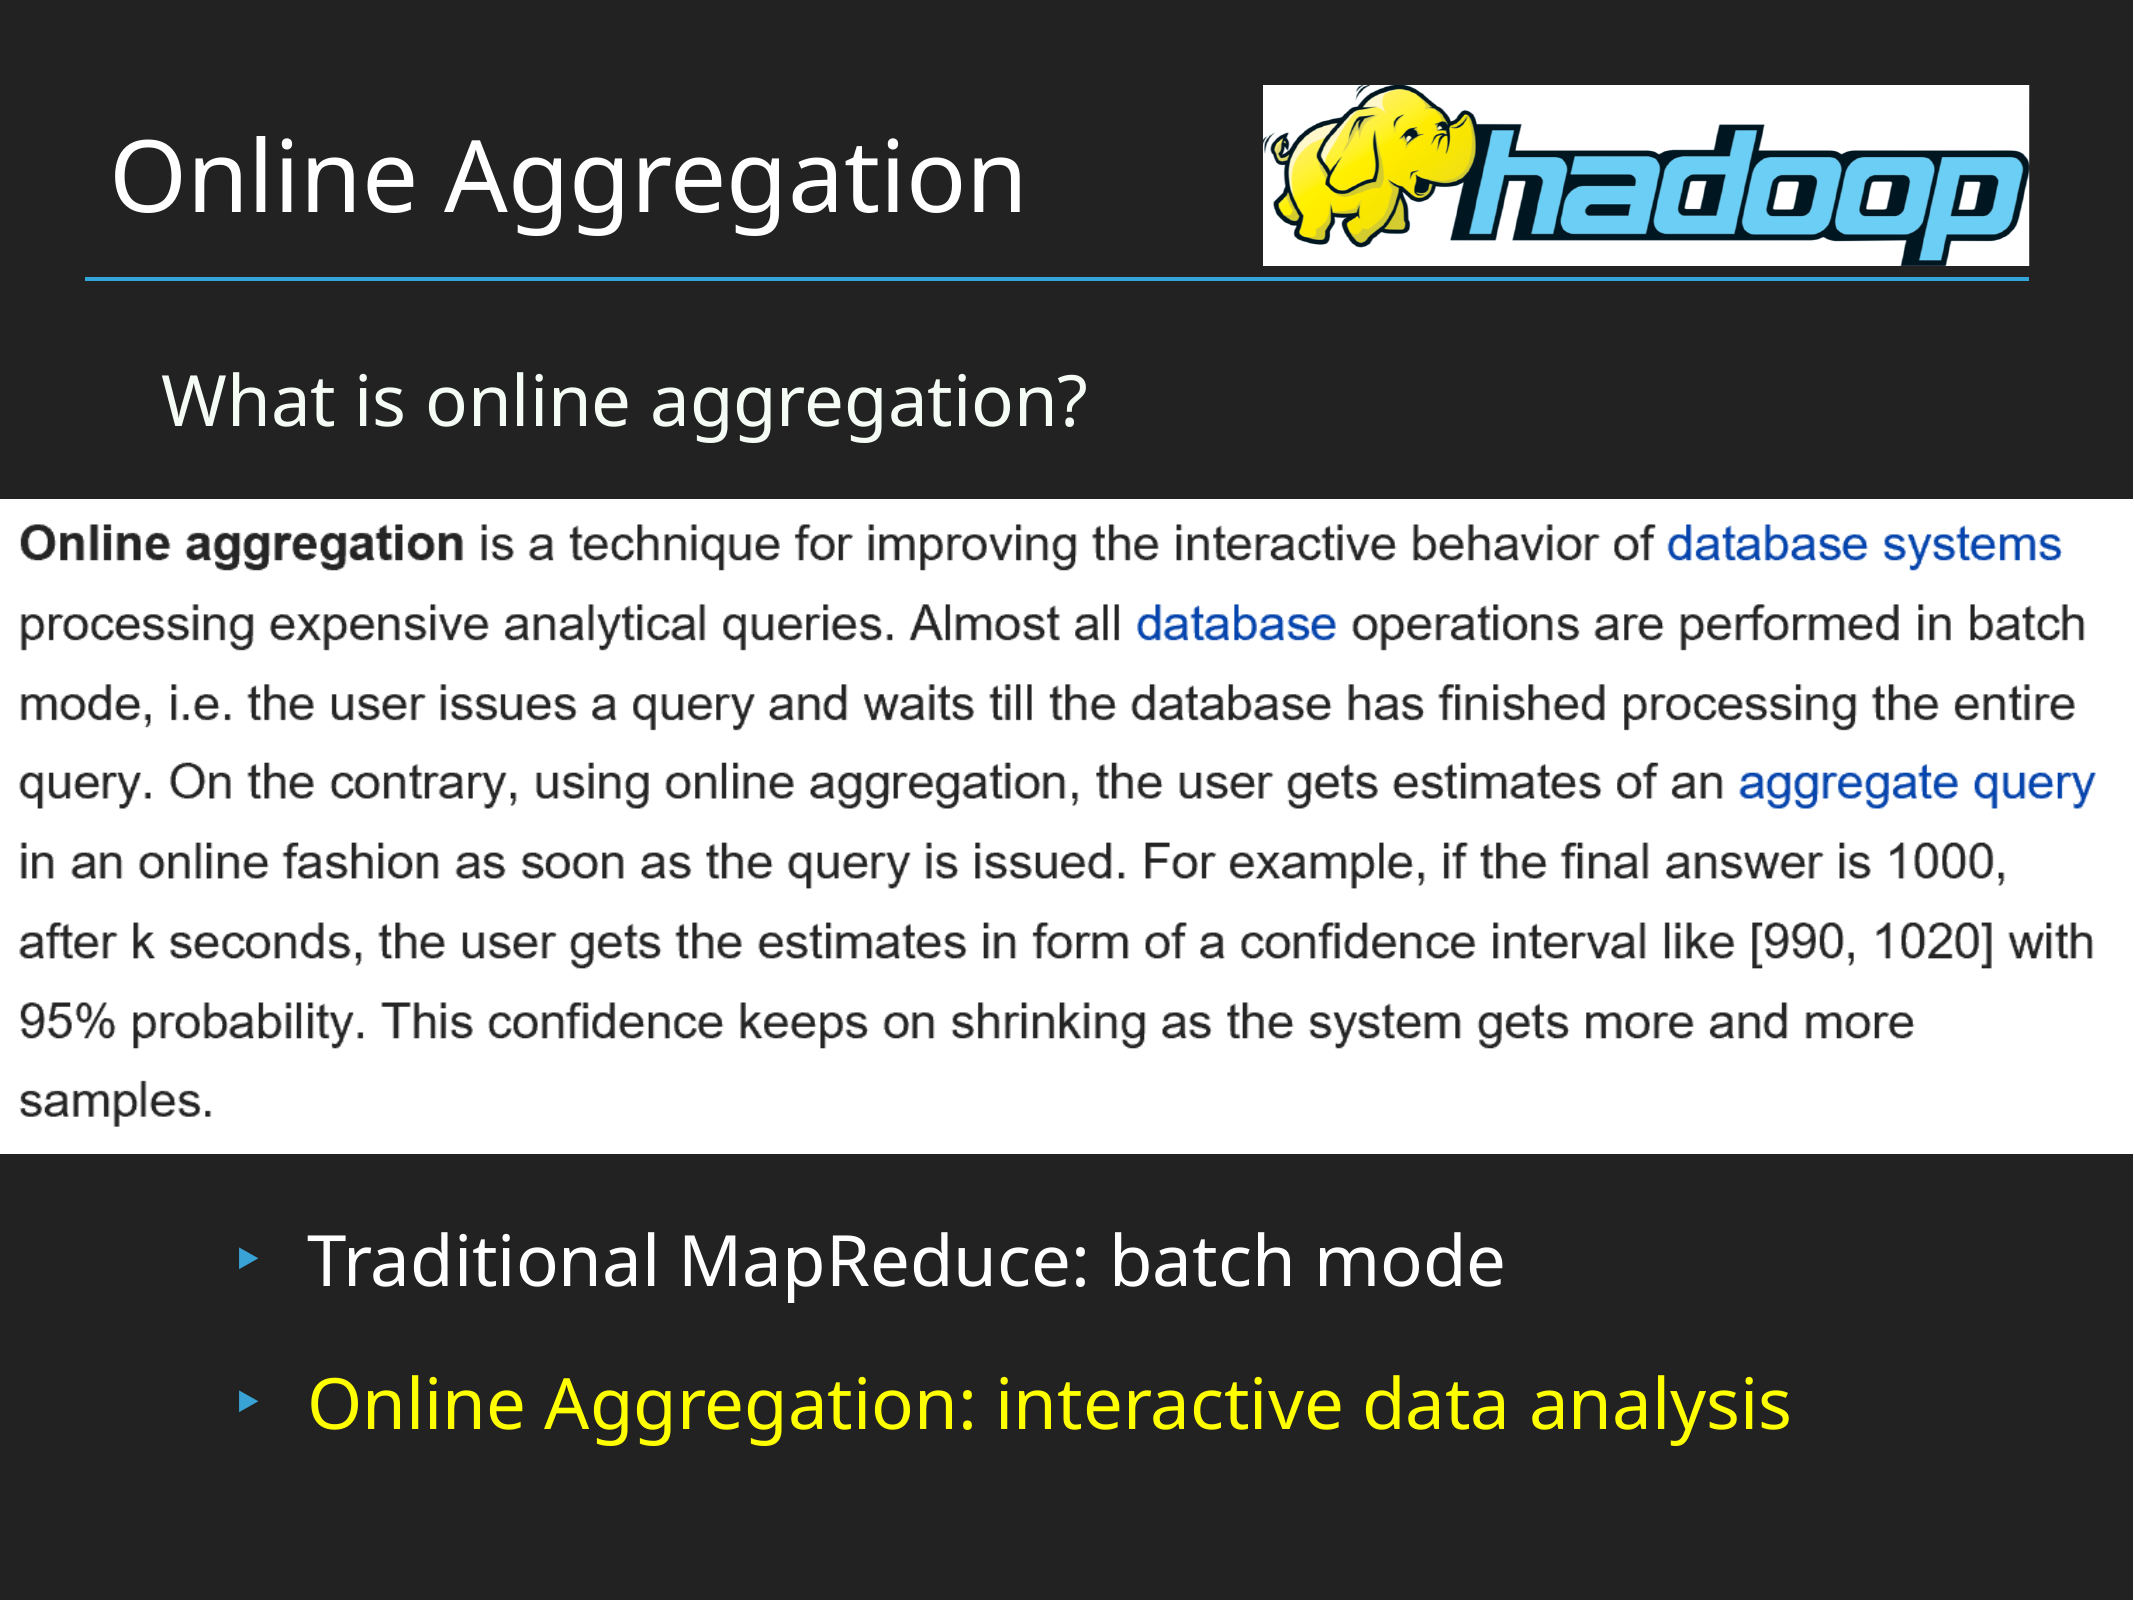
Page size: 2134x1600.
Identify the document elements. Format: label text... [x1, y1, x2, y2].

picture [0, 499, 2134, 1154]
text_box Online Aggregation [100, 104, 1042, 241]
picture [1263, 85, 2030, 267]
text_box What is online aggregation? Traditional MapReduce: batch mode Online Aggregation: interactive data analysis [146, 1154, 2074, 1539]
text_box What is online aggregation? Traditional MapReduce: batch mode Online Aggregation: interactive data analysis [146, 348, 2074, 499]
